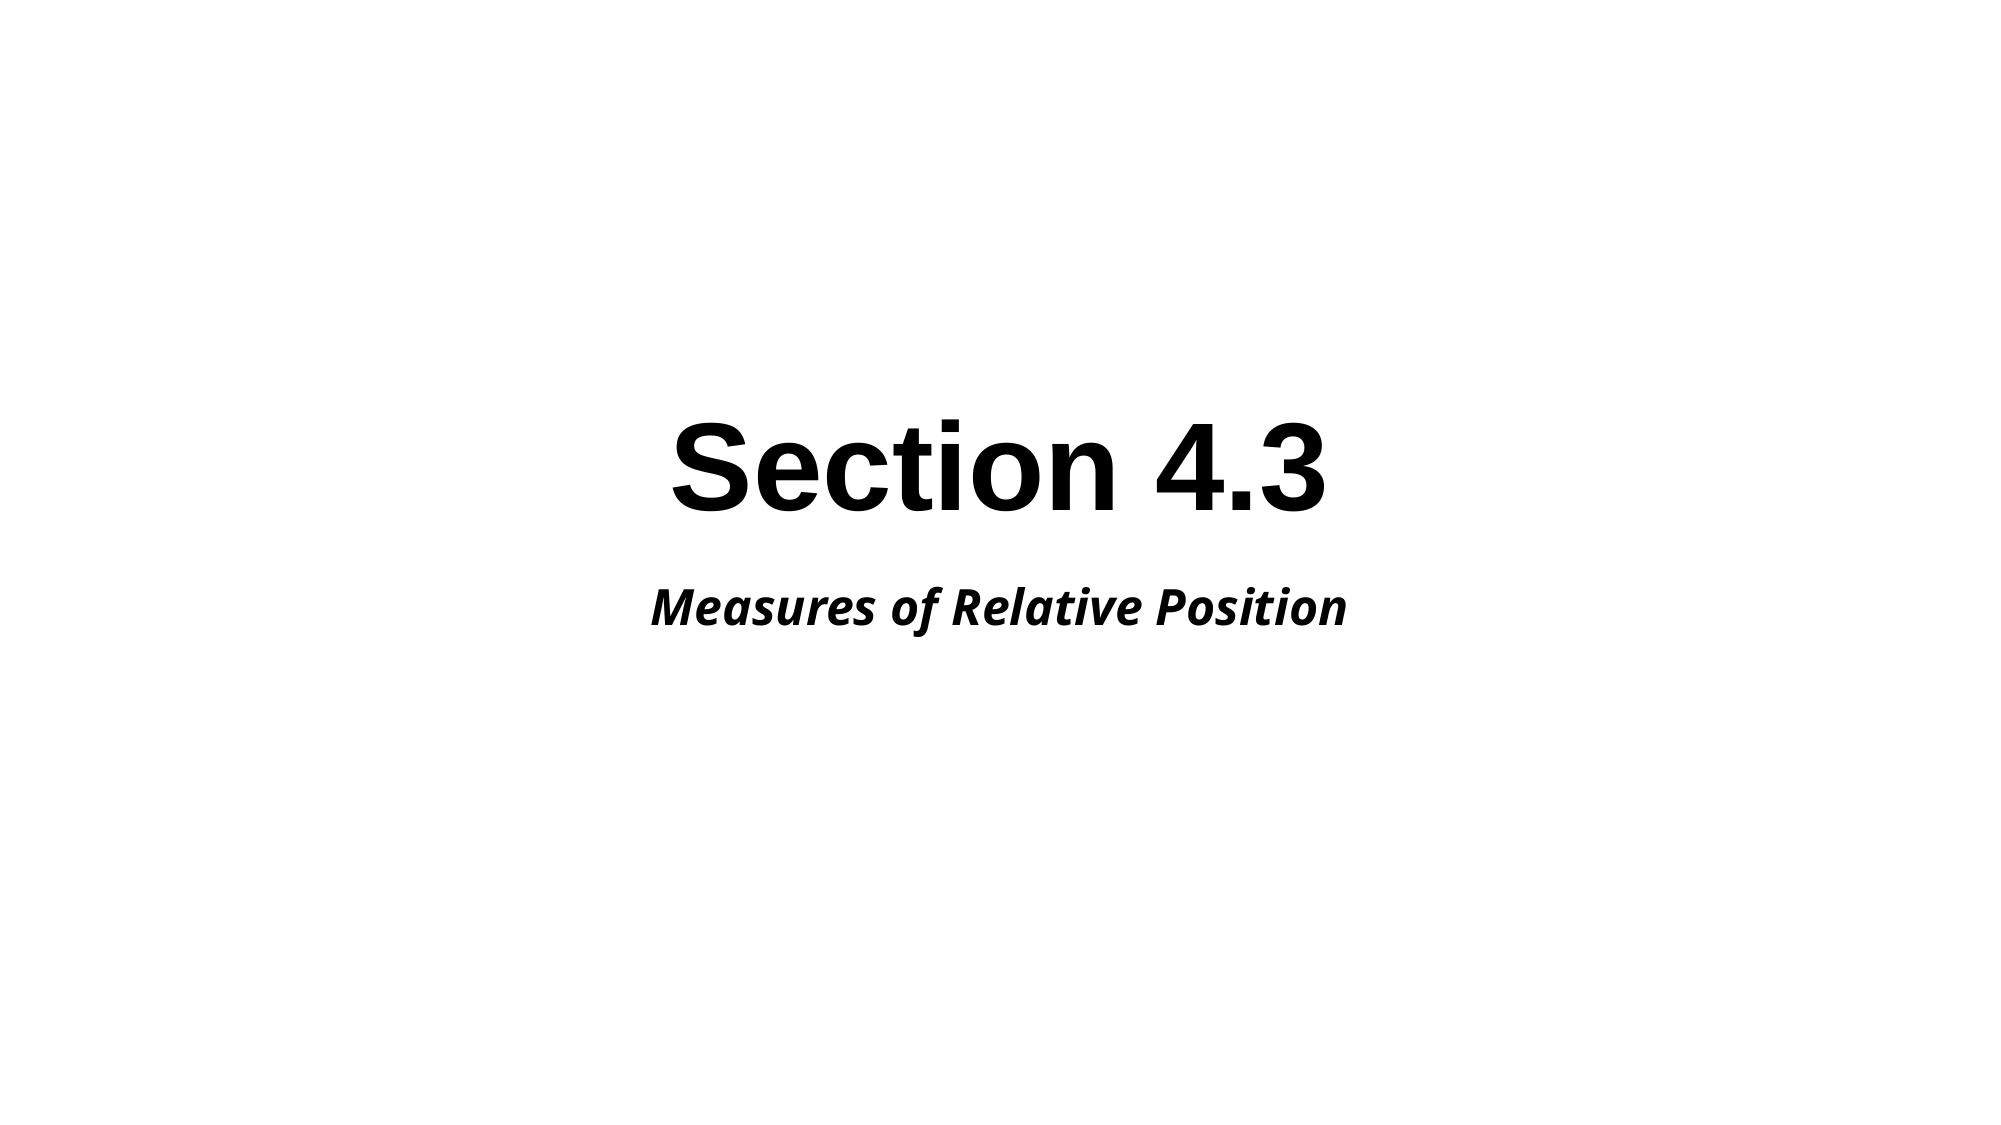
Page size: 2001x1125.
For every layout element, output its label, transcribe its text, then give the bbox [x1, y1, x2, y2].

subtitle Measures of Relative Position [474, 574, 1525, 862]
title Section 4.3 [362, 349, 1638, 591]
